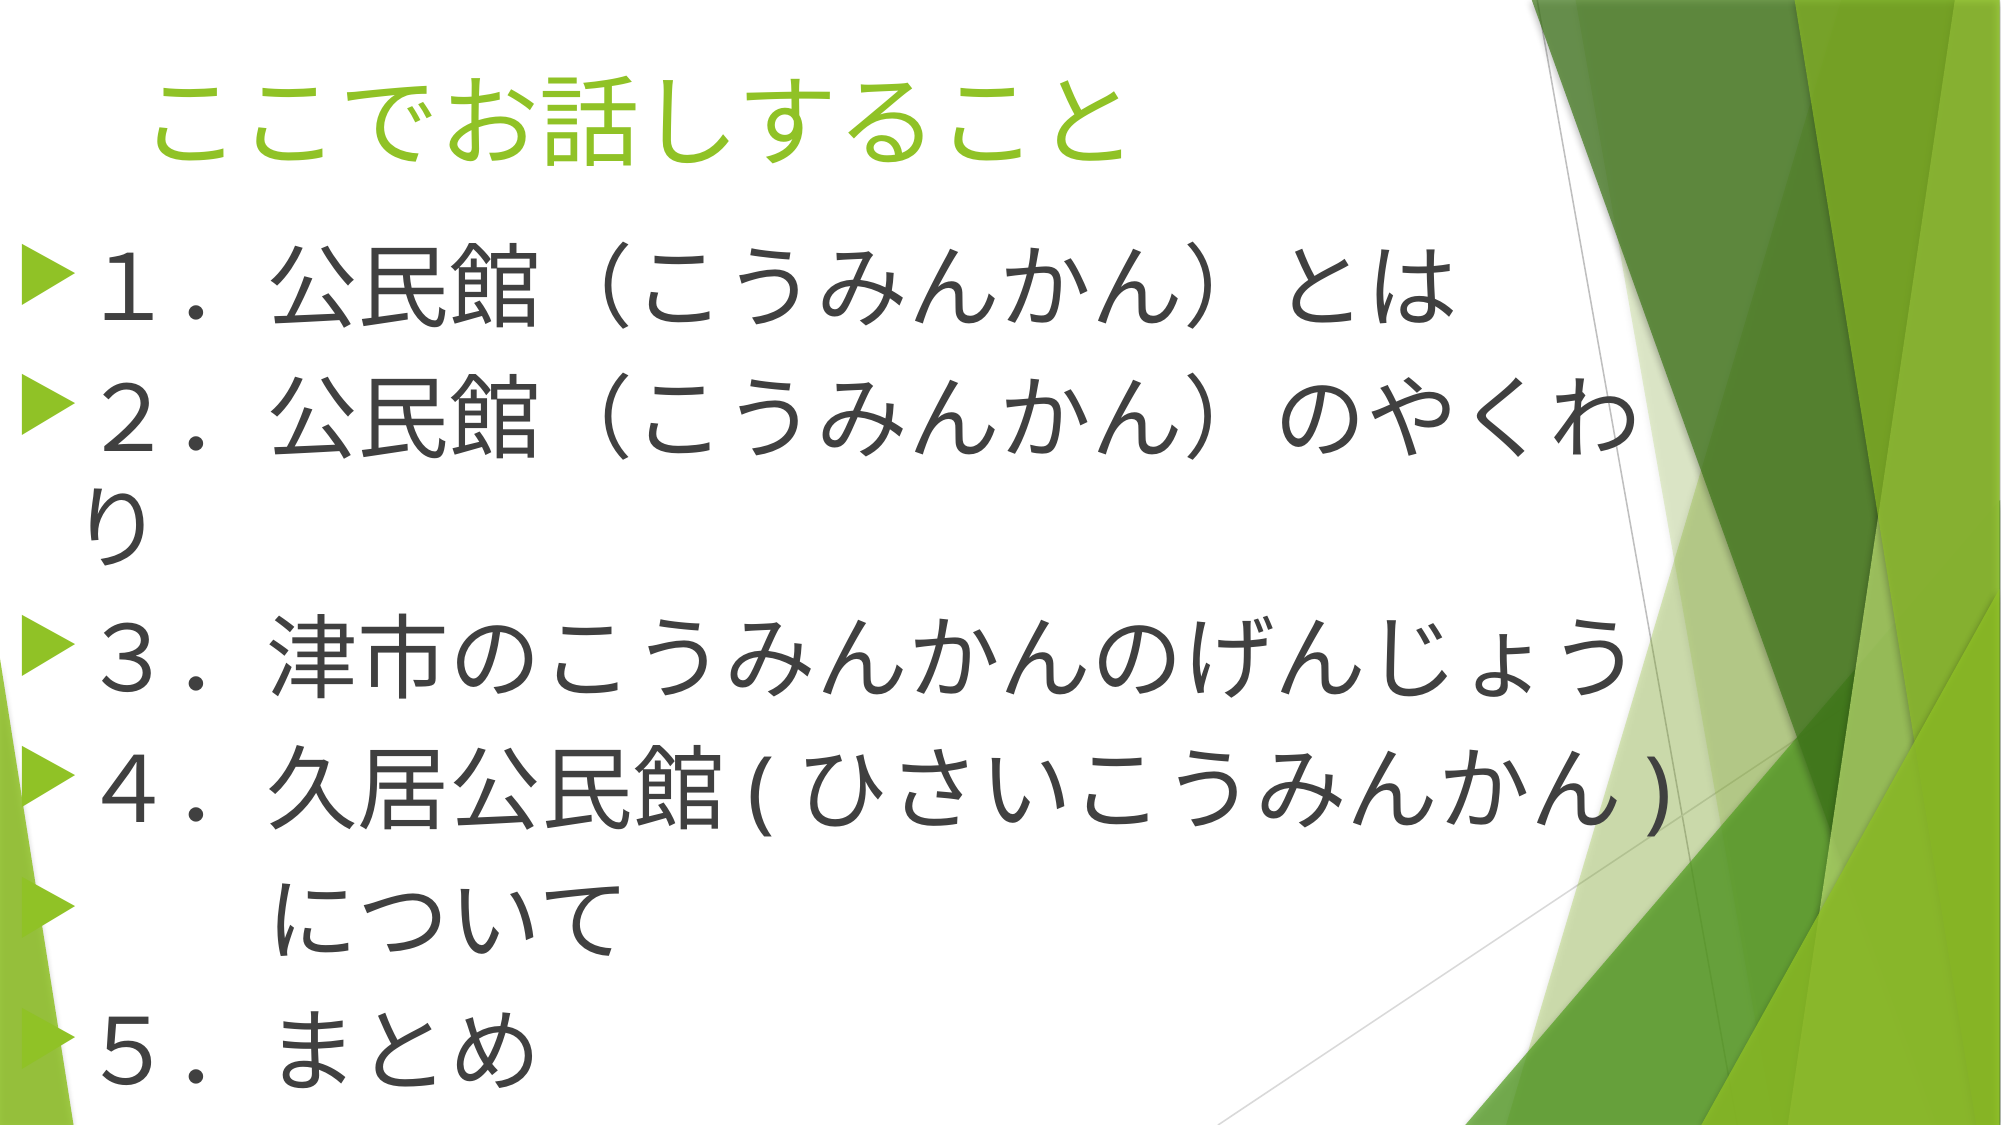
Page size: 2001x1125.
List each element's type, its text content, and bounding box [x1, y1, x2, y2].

list １．公民館（こうみんかん）とは ２．公民館（こうみんかん）のやくわり ３．津市のこうみんかんのげんじょう ４．久居公民館(ひさいこうみんかん) について ５．まとめ [0, 221, 1747, 858]
title ここでお話しすること [124, 50, 1536, 221]
